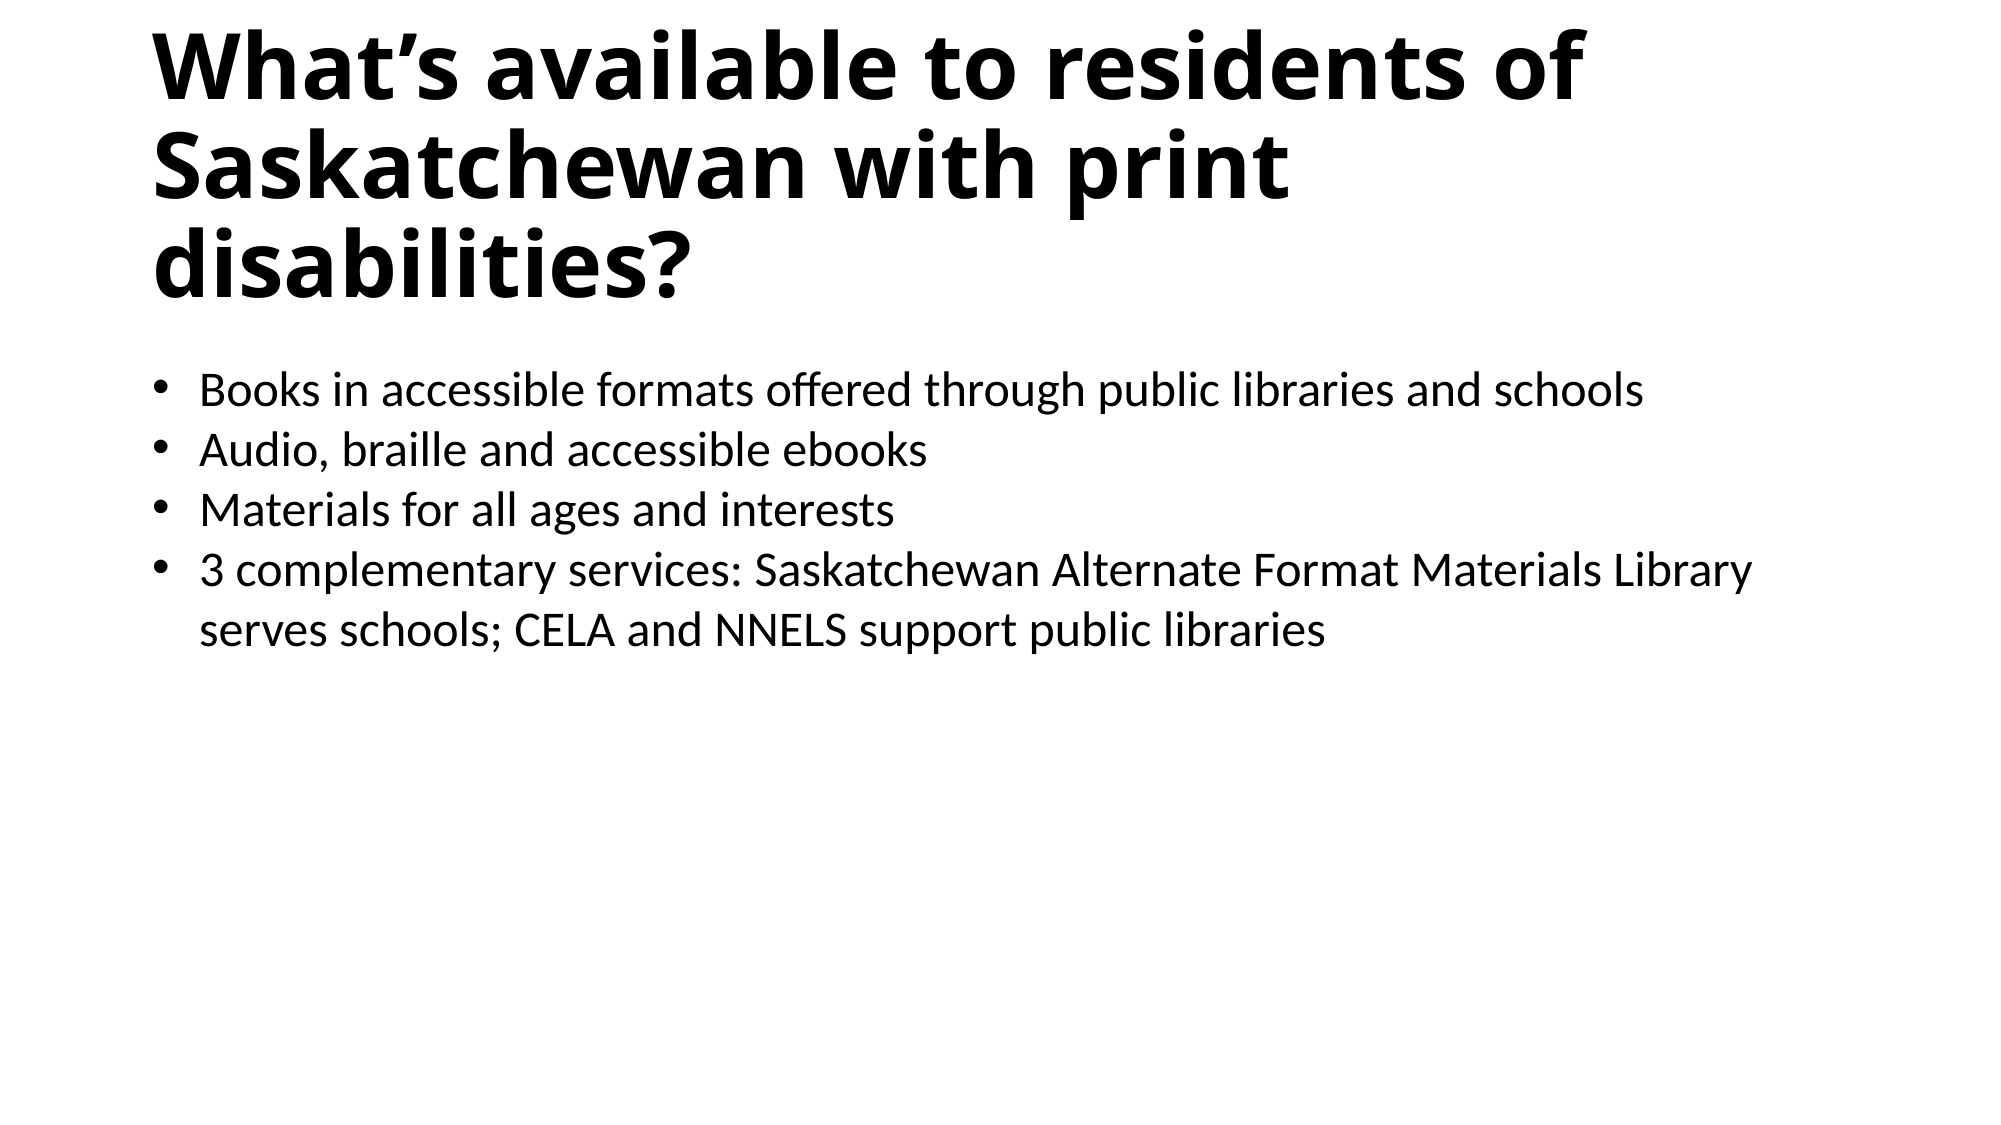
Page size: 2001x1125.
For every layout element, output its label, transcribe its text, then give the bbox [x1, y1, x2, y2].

text_box Books in accessible formats offered through public libraries and schools Audio, braille and accessible ebooks Materials for all ages and interests 3 complementary services: Saskatchewan Alternate Format Materials Library serves schools; CELA and NNELS support public libraries [137, 348, 1863, 664]
title What’s available to residents of Saskatchewan with print disabilities? [137, 59, 1863, 278]
